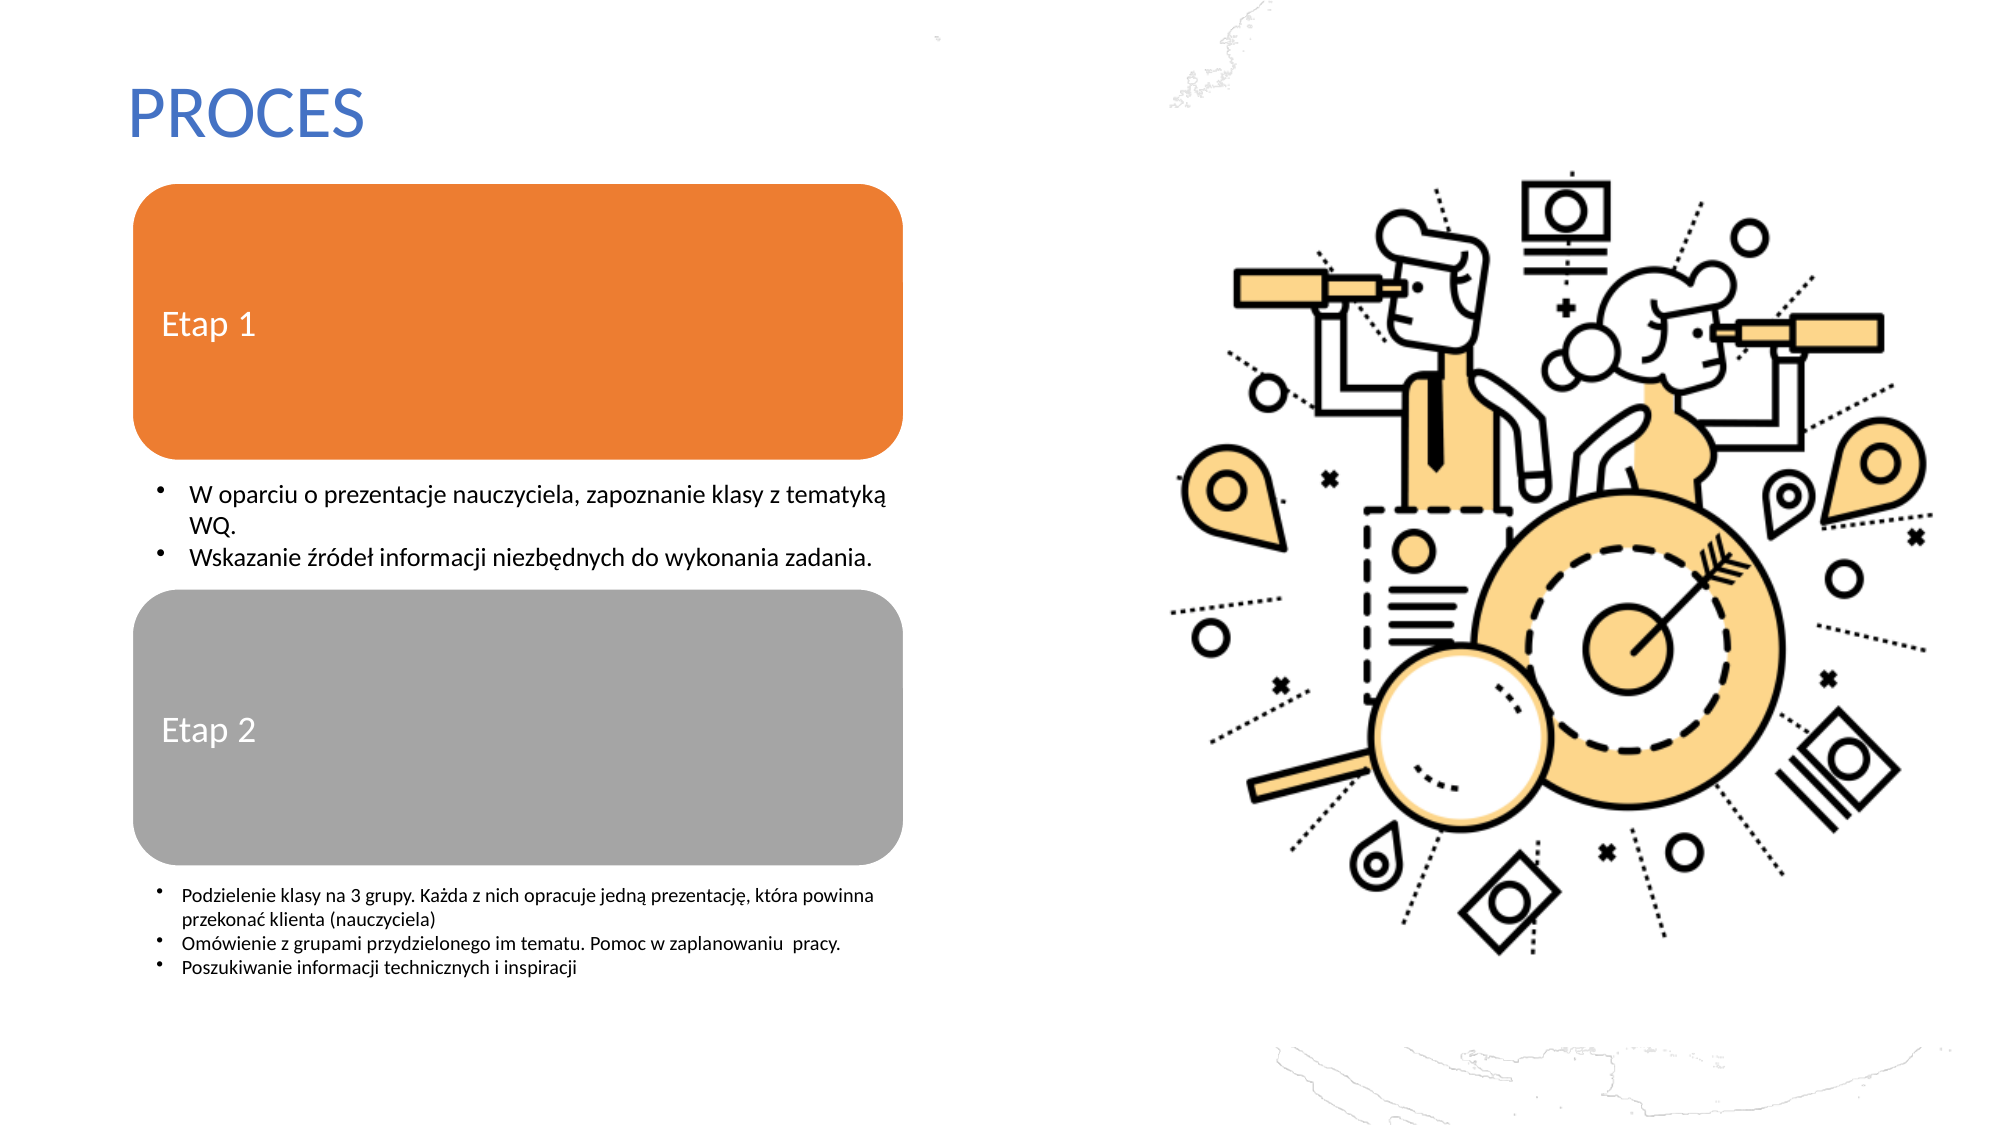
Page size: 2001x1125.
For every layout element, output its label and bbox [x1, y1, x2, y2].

picture [0, 0, 2000, 1125]
list [131, 182, 905, 995]
